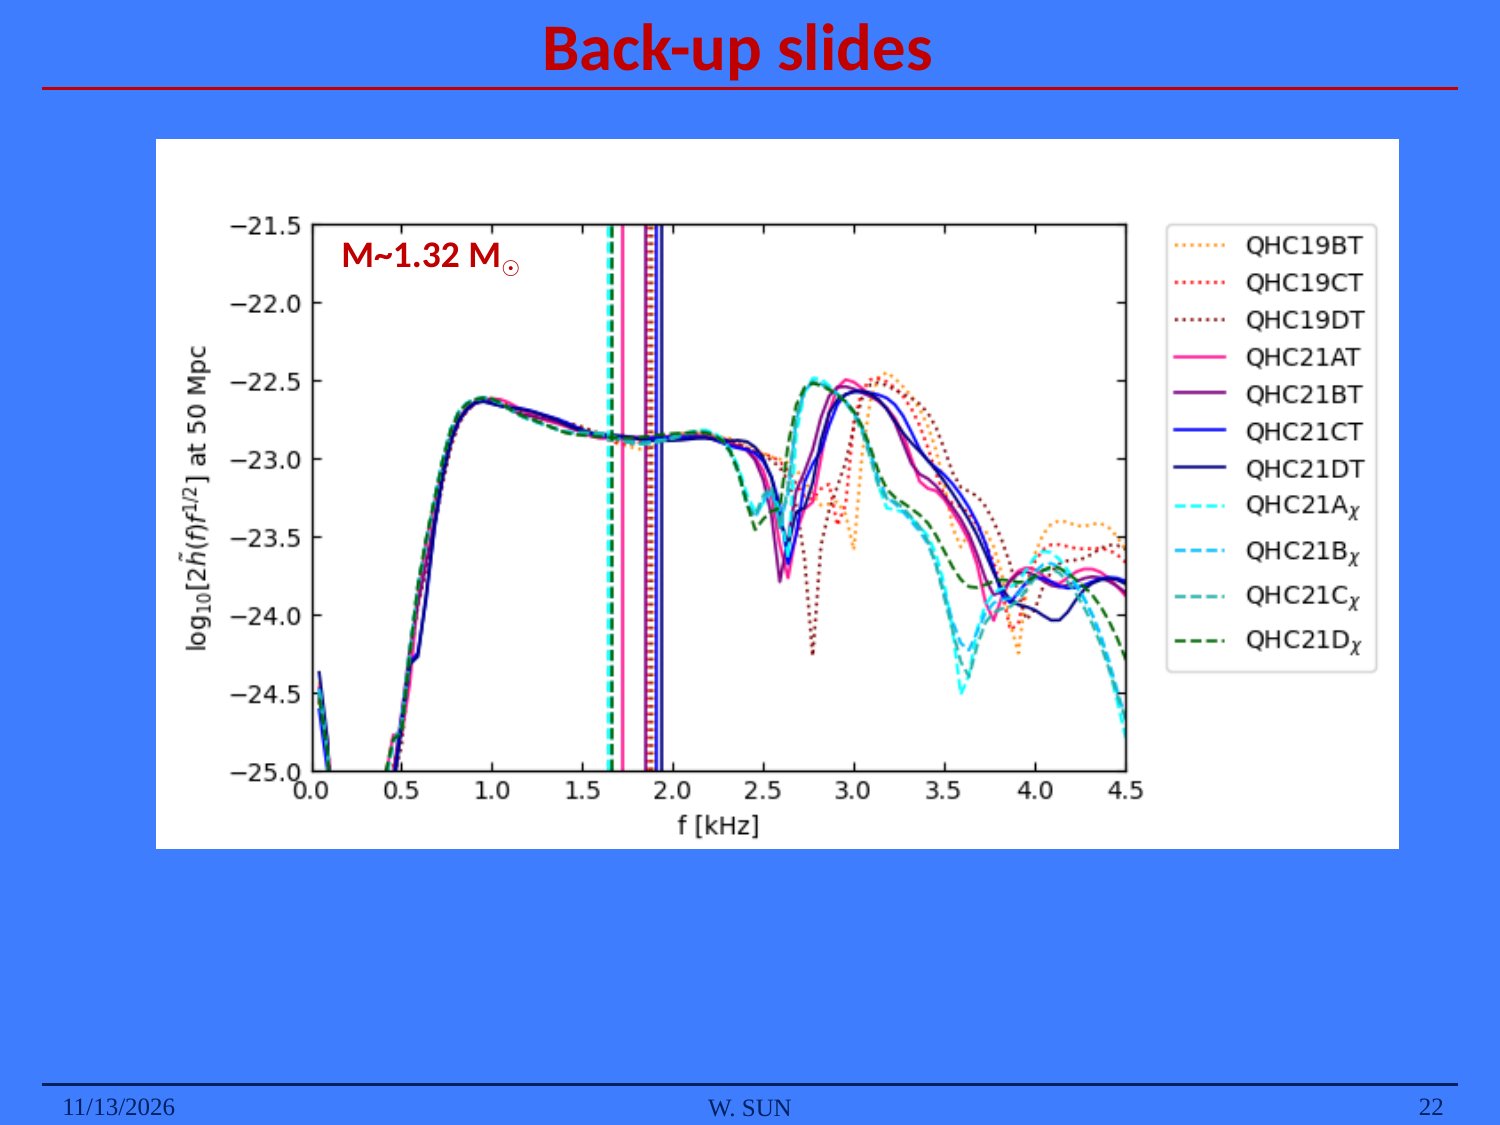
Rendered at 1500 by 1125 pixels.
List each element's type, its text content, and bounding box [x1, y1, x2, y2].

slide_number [47, 1088, 385, 1124]
slide_number 22 [1121, 1088, 1459, 1124]
text_box Back-up slides [235, 0, 1241, 92]
picture [156, 139, 1399, 849]
footer W. SUN [435, 1089, 1065, 1124]
